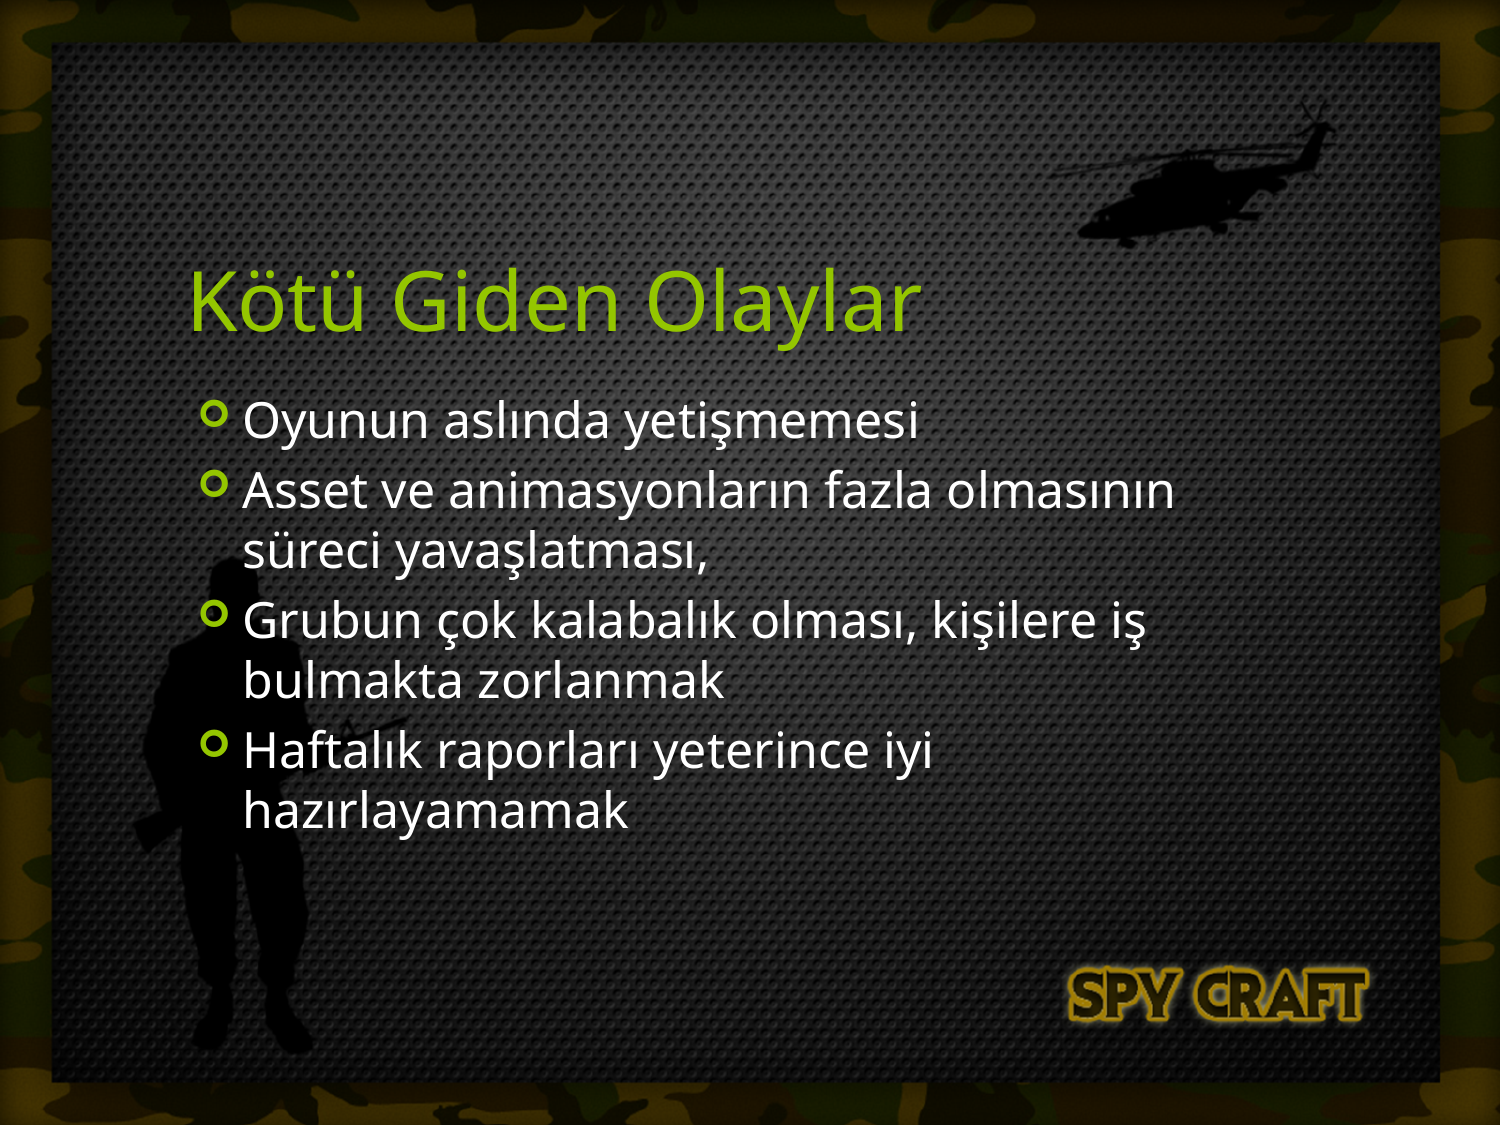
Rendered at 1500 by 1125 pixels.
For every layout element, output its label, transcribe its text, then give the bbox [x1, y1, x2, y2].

picture [0, 0, 1500, 1125]
list Oyunun aslında yetişmemesi Asset ve animasyonların fazla olmasının süreci yavaşlatması, Grubun çok kalabalık olması, kişilere iş bulmakta zorlanmak Haftalık raporları yeterince iyi hazırlayamamak [171, 381, 1283, 957]
title Kötü Giden Olaylar [171, 168, 1324, 357]
